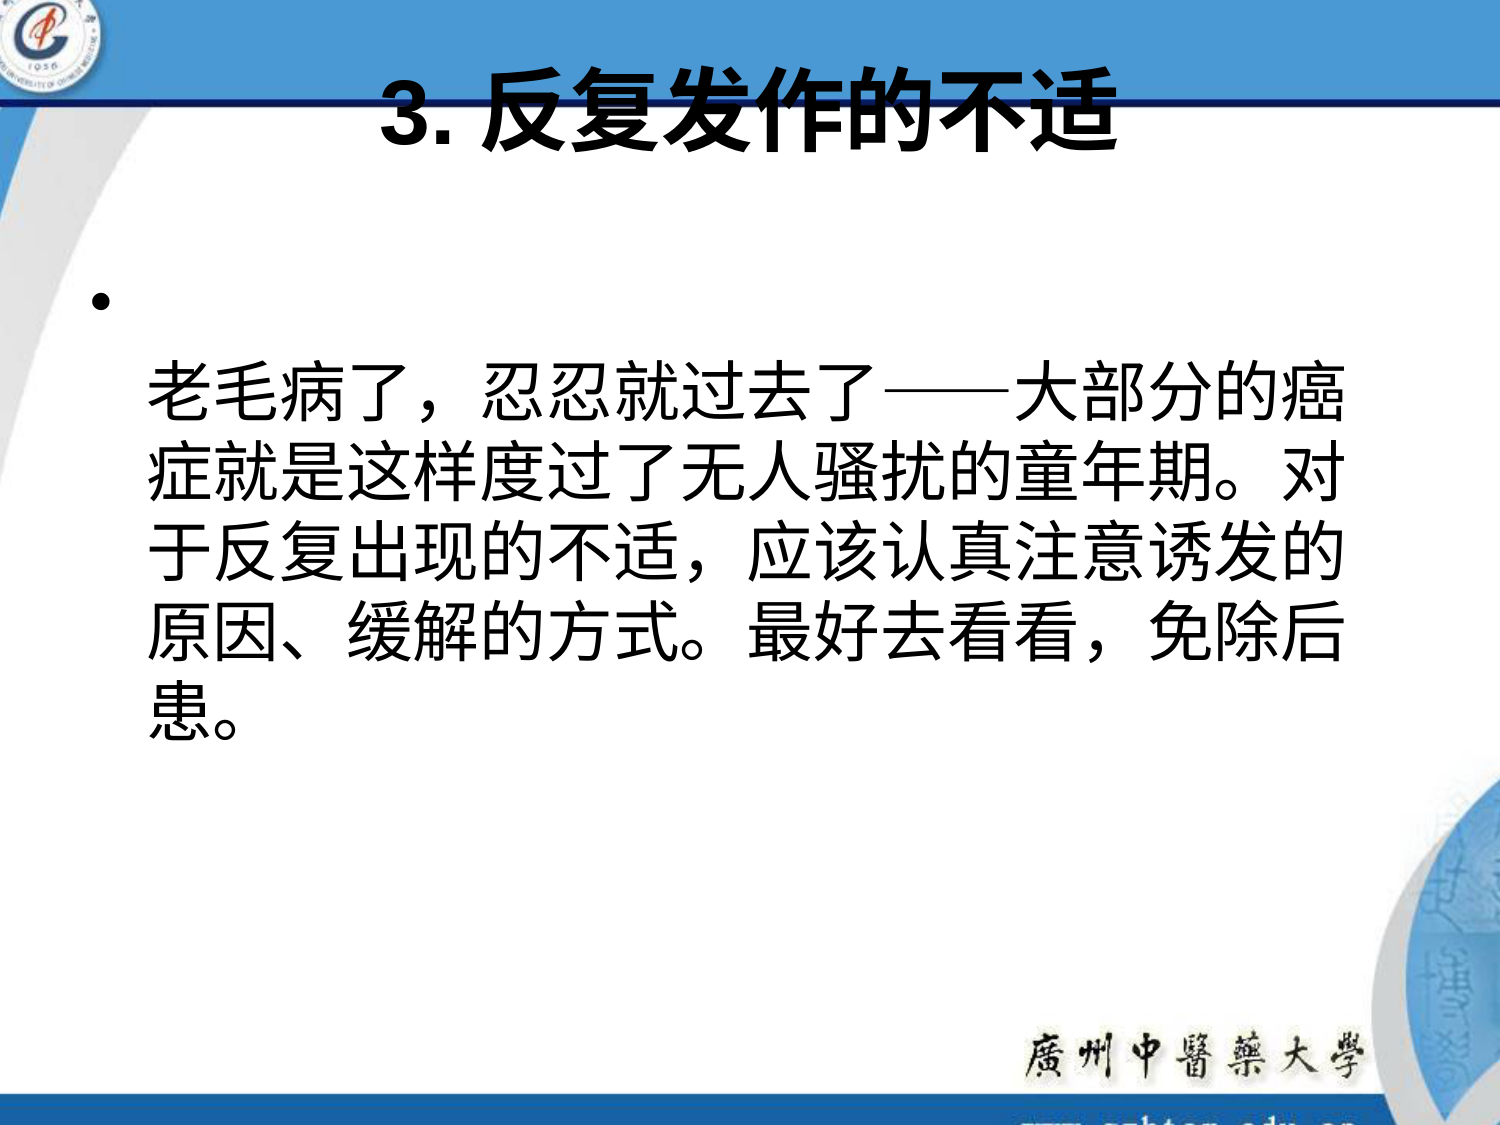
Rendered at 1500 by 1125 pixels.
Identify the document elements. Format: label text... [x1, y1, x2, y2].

picture [0, 0, 1500, 1125]
list 老毛病了，忍忍就过去了——大部分的癌症就是这样度过了无人骚扰的童年期。对于反复出现的不适，应该认真注意诱发的原因、缓解的方式。最好去看看，免除后患。 [75, 262, 1425, 1005]
title 3.反复发作的不适 [75, 45, 1425, 233]
